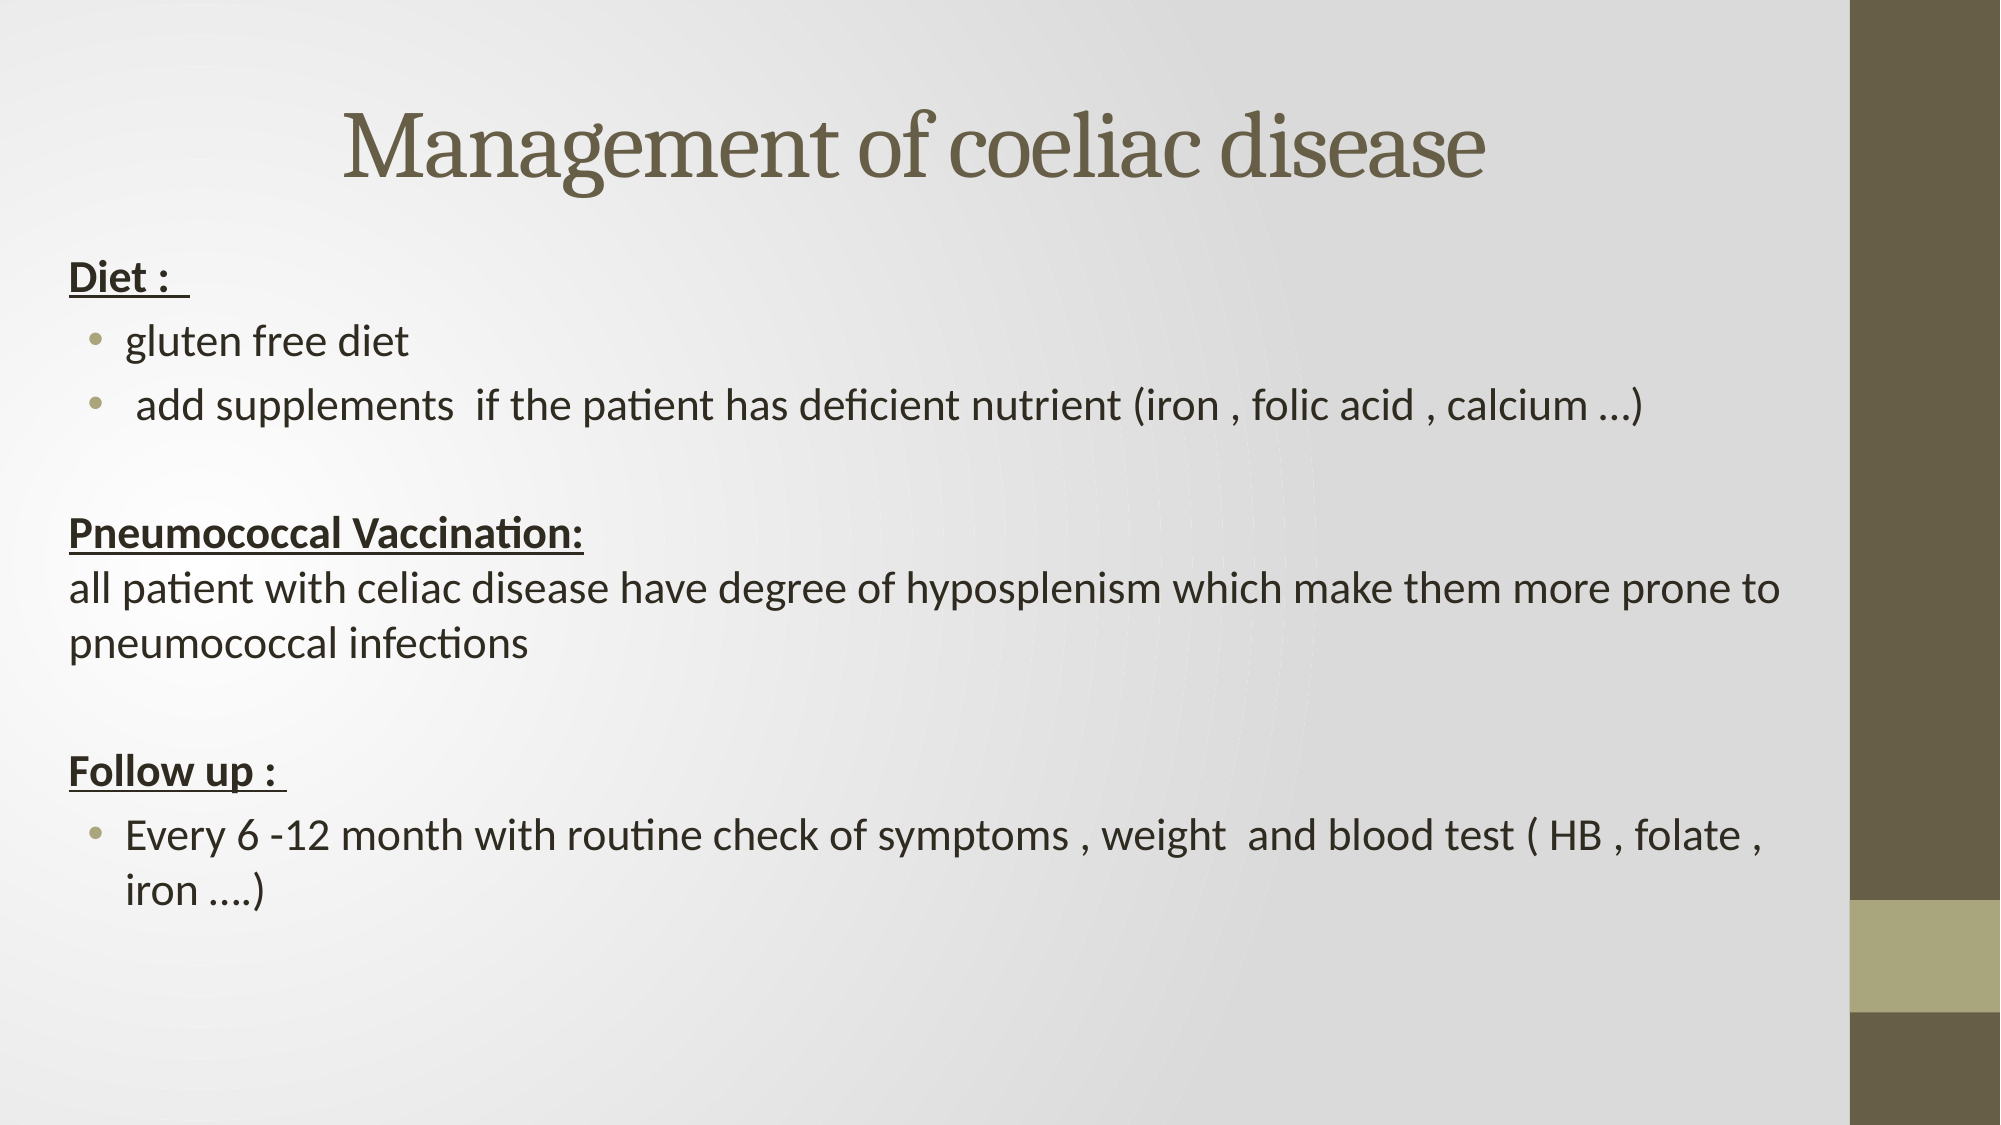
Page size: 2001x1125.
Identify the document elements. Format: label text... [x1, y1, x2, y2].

list Diet : gluten free diet add supplements if the patient has deficient nutrient (iron , folic acid , calcium …) Pneumococcal Vaccination: all patient with celiac disease have degree of hyposplenism which make them more prone to pneumococcal infections Follow up : Every 6 -12 month with routine check of symptoms , weight and blood test ( HB , folate , iron ….) [53, 239, 1863, 1014]
title Management of coeliac disease [99, 45, 1767, 233]
